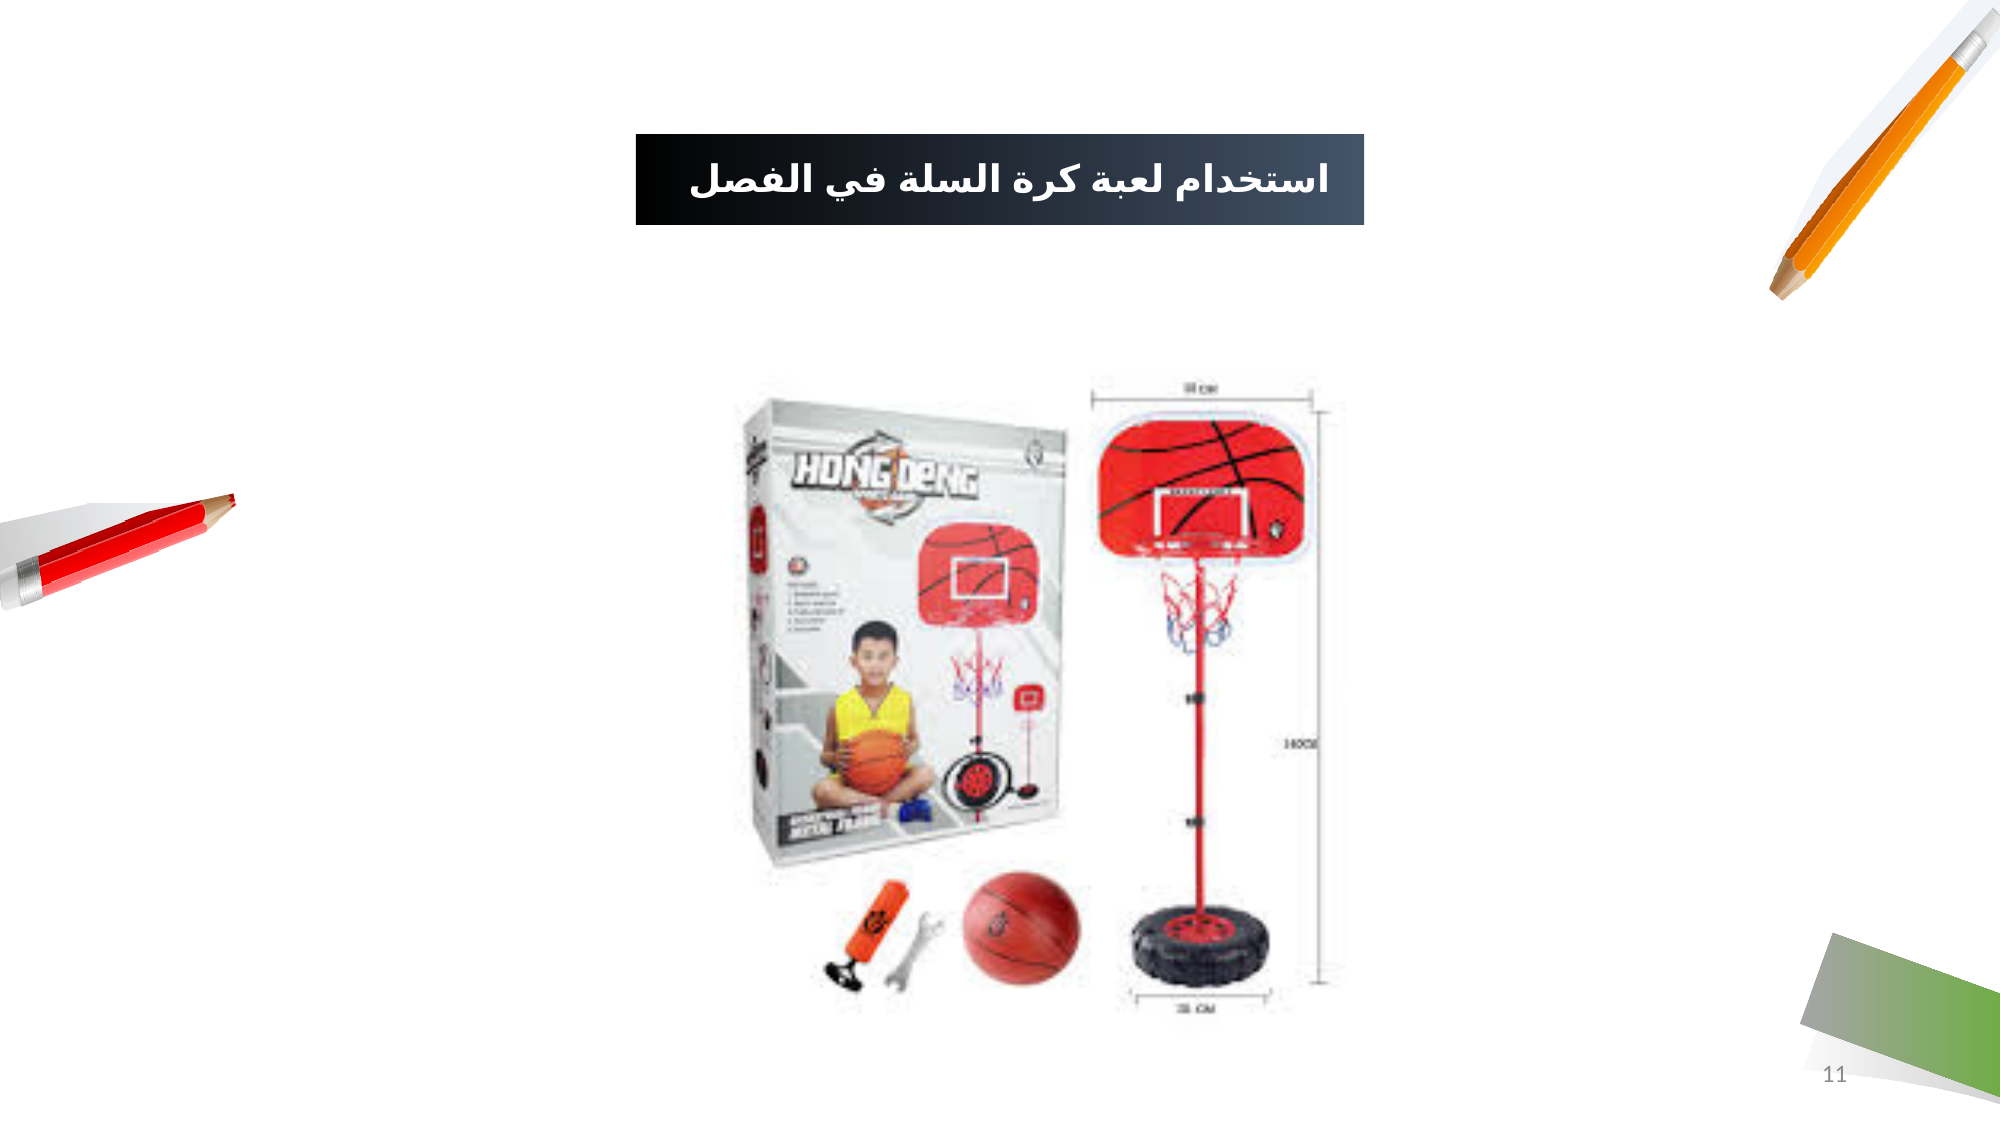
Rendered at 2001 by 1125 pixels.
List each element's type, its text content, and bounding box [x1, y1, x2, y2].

picture [1755, 0, 2000, 322]
picture [684, 326, 1401, 1043]
slide_number 11 [1412, 1042, 1863, 1103]
text_box استخدام لعبة كرة السلة في الفصل [635, 134, 1365, 225]
picture [0, 493, 248, 613]
